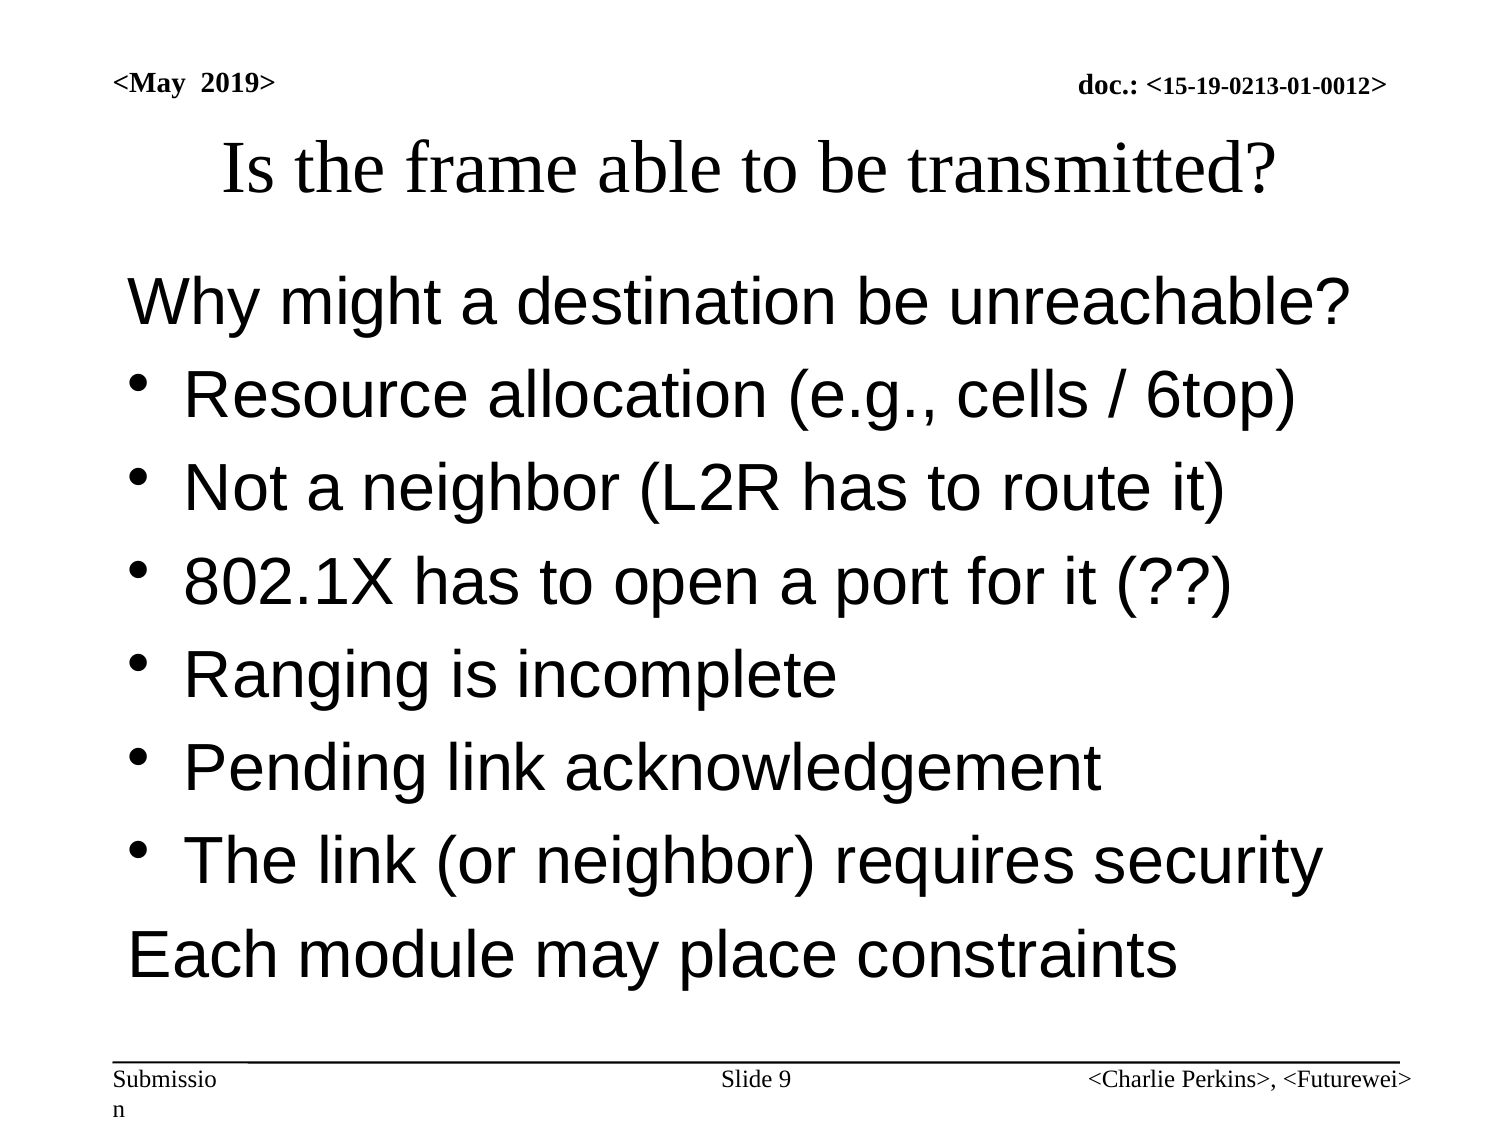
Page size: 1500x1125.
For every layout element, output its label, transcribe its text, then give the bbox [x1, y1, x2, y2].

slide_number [112, 62, 376, 99]
slide_number Slide 9 [712, 1061, 800, 1093]
footer <Charlie Perkins>, <Futurewei> [899, 1061, 1413, 1093]
list Why might a destination be unreachable? Resource allocation (e.g., cells / 6top) Not a neighbor (L2R has to route it) 802.1X has to open a port for it (??) Ranging is incomplete Pending link acknowledgement The link (or neighbor) requires security Each module may place constraints [112, 249, 1388, 1000]
title Is the frame able to be transmitted? [112, 112, 1388, 213]
